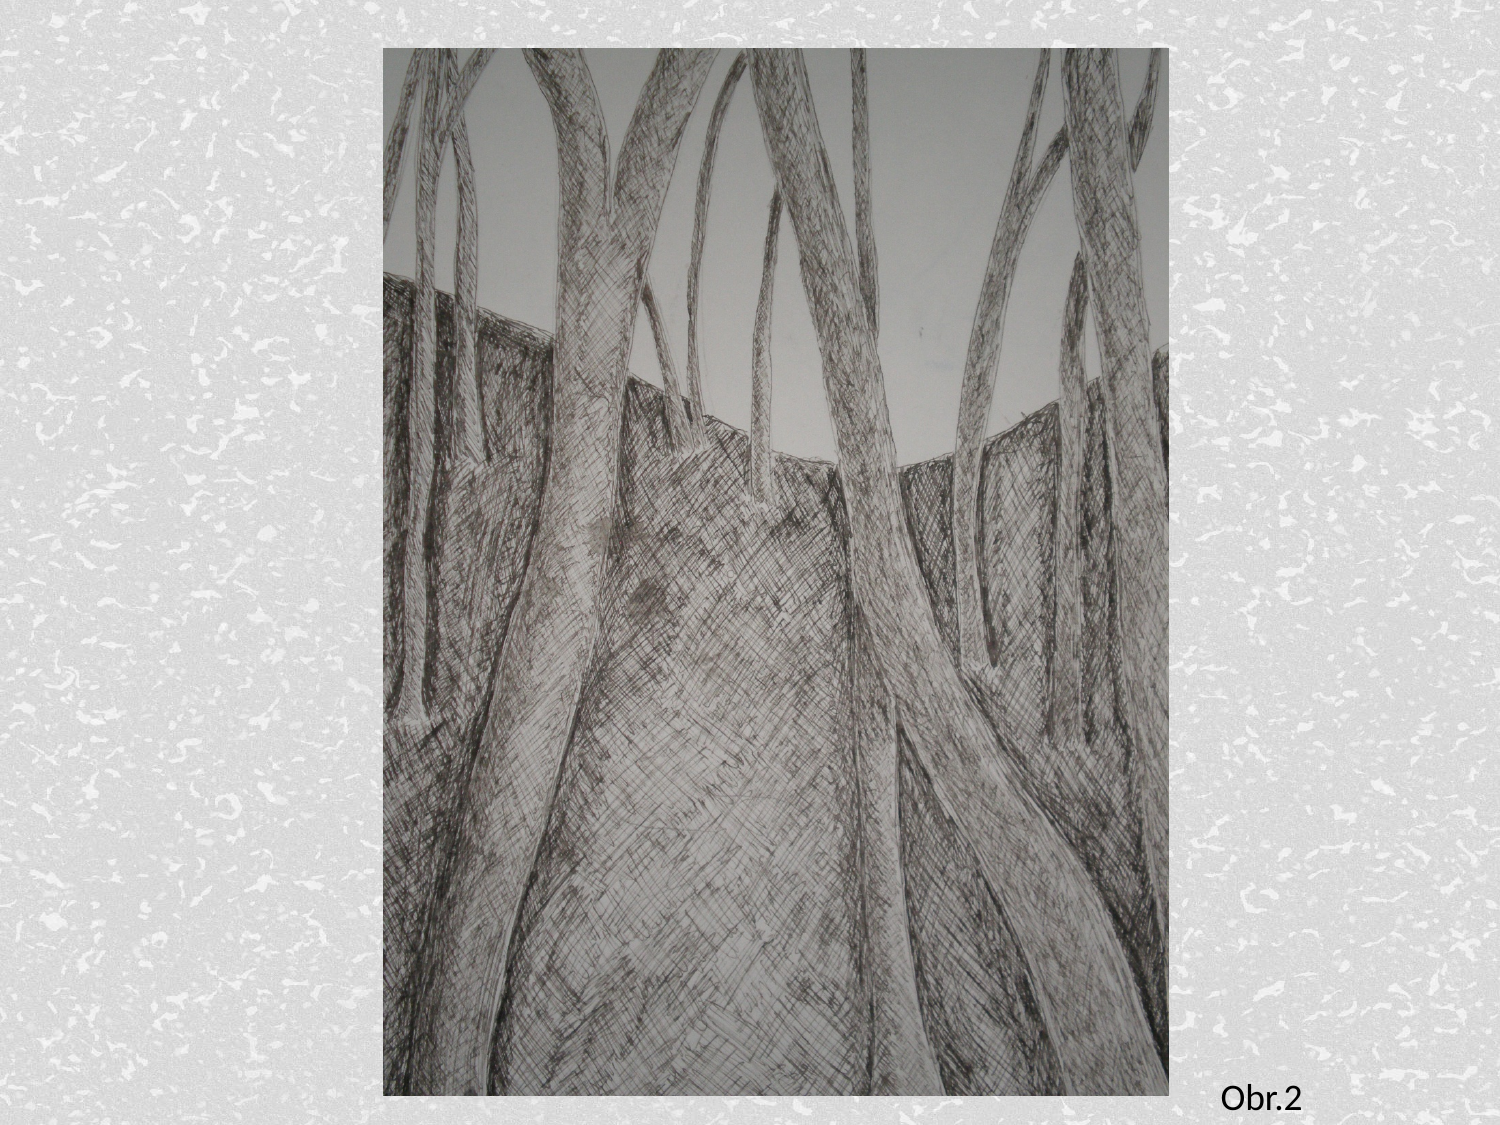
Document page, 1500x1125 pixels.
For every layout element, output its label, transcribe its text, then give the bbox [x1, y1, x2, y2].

picture [0, 0, 1500, 1125]
text_box Obr.2 [1205, 1065, 1318, 1125]
